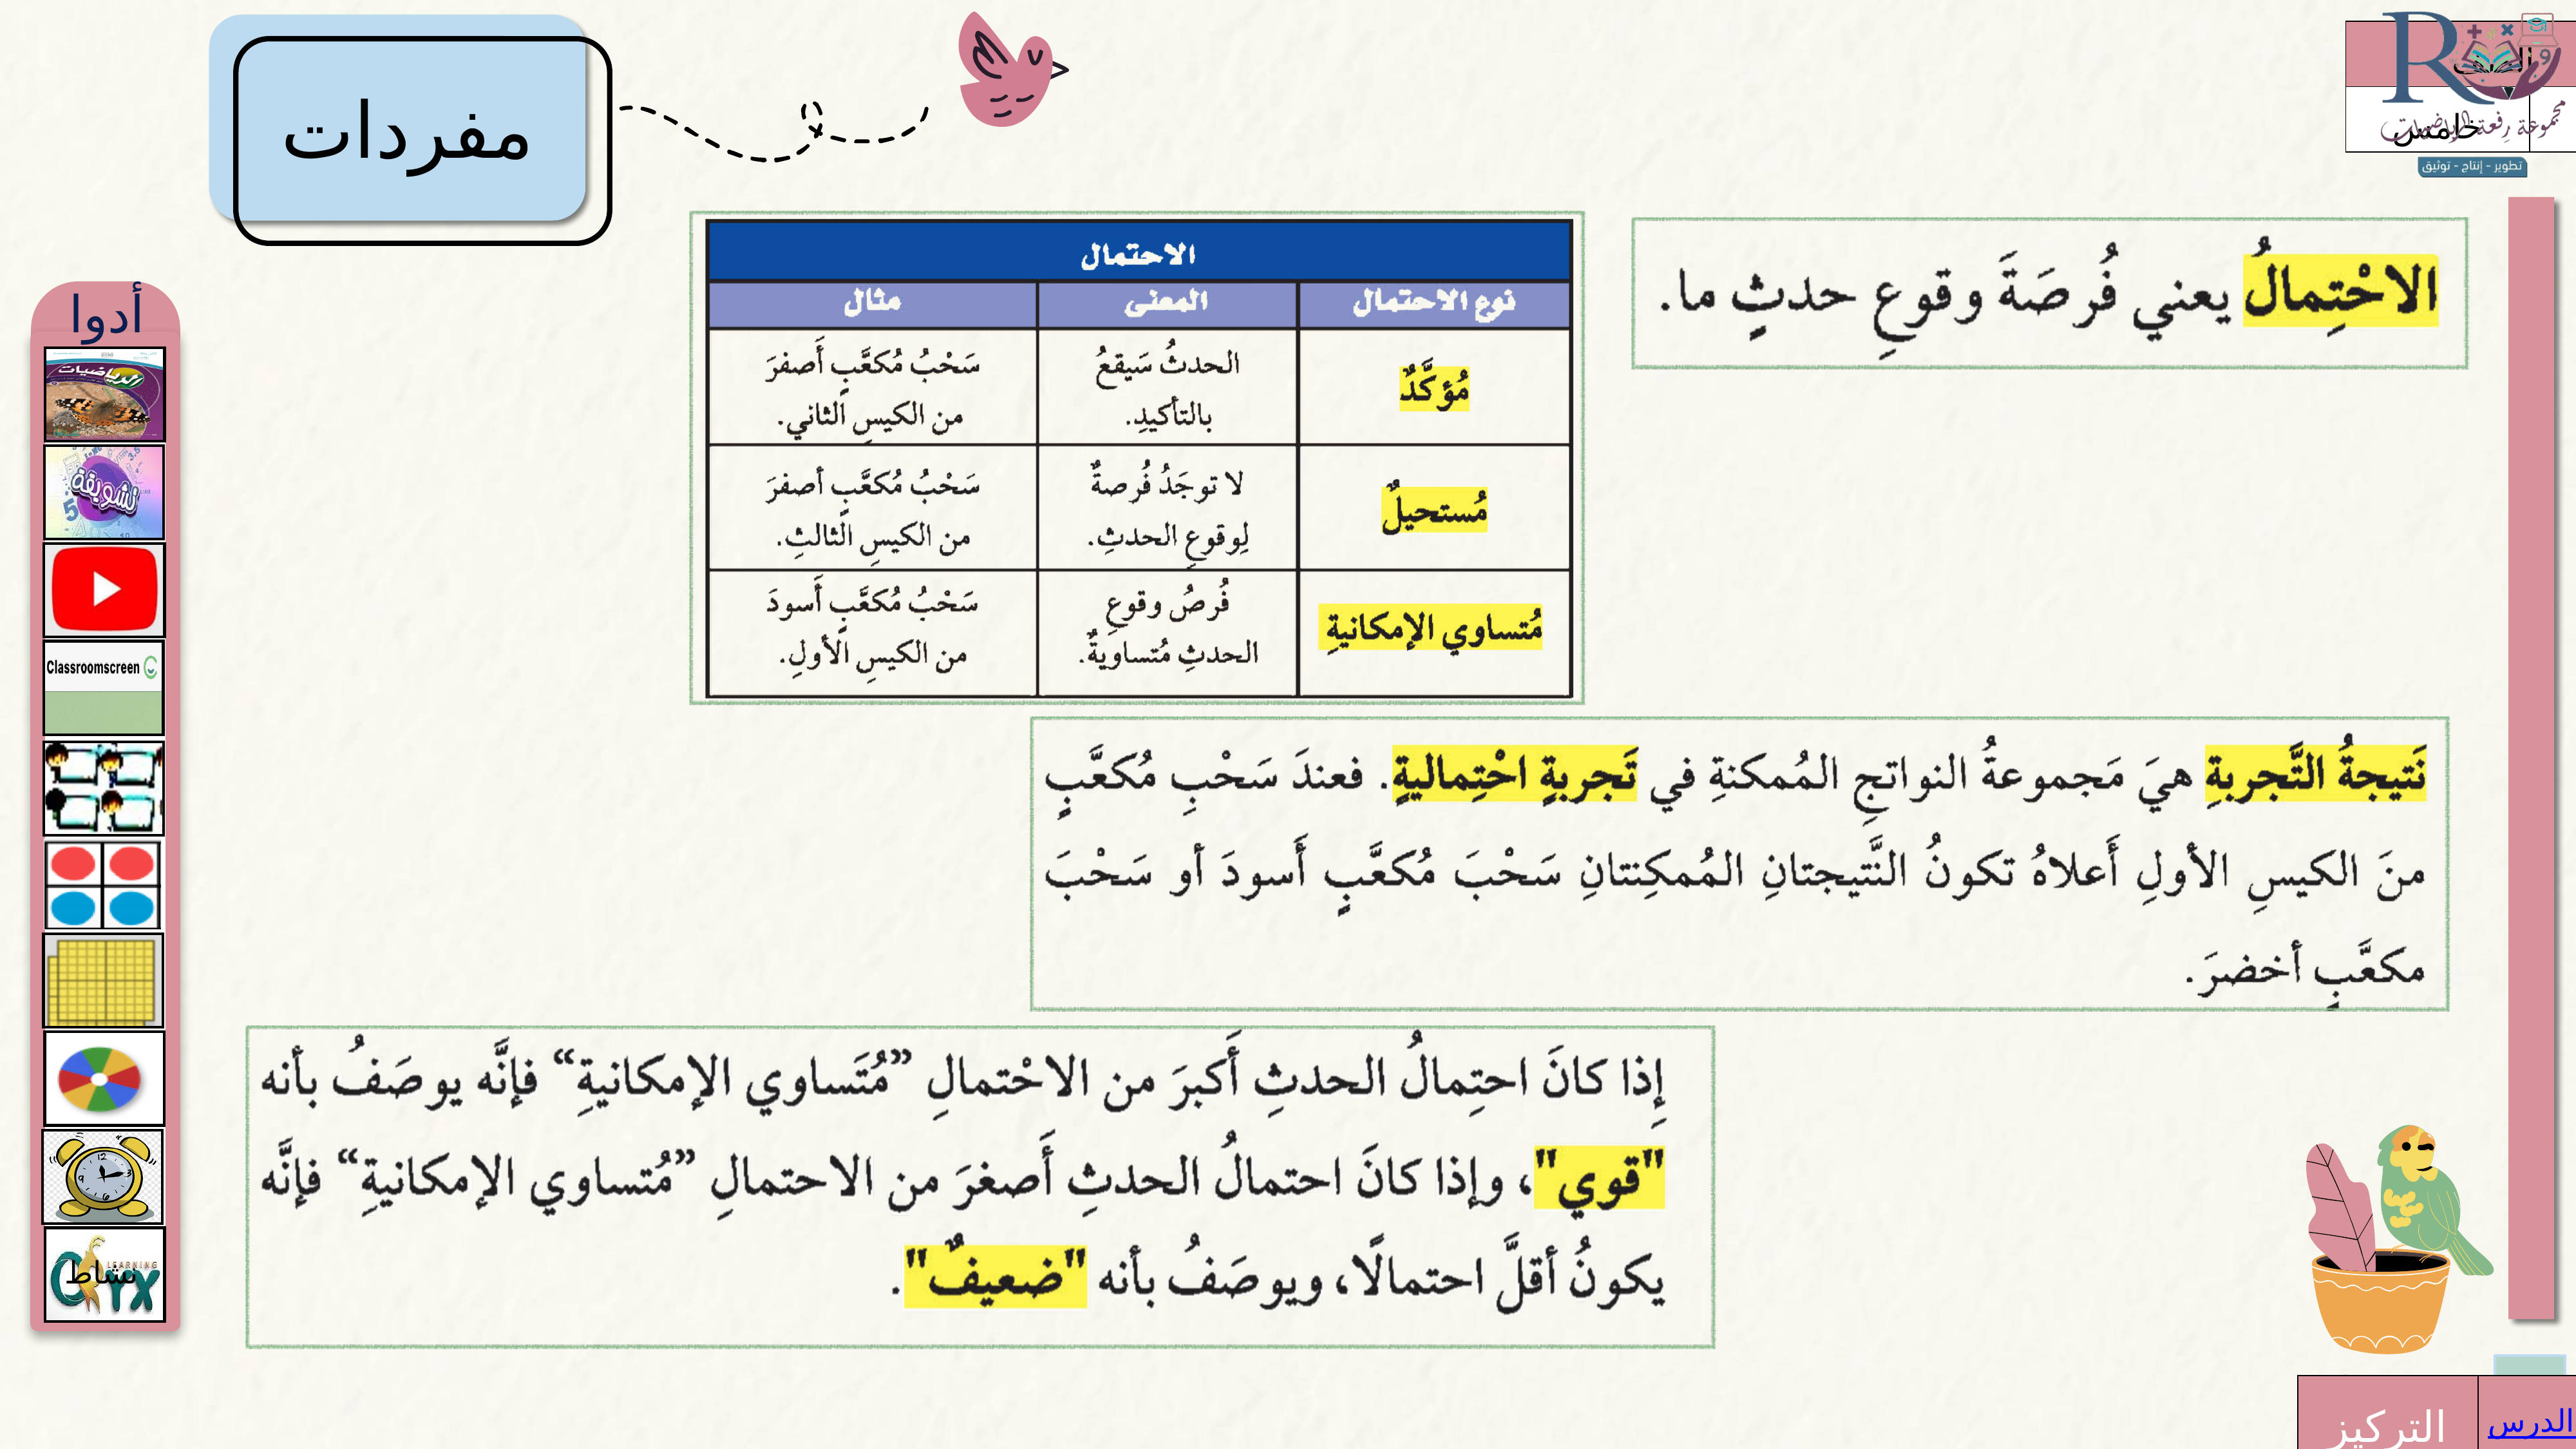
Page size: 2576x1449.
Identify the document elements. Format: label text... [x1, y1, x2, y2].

picture [0, 0, 2576, 1449]
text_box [1631, 217, 2470, 371]
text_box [2306, 1124, 2494, 1355]
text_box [245, 1025, 1717, 1350]
table_header التركيز [2298, 1376, 2477, 1449]
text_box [0, 269, 208, 1324]
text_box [619, 11, 1070, 163]
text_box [209, 14, 610, 244]
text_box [689, 211, 1587, 707]
table_header فكرة الدرس [2479, 1376, 2576, 1449]
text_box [1029, 716, 2452, 1014]
